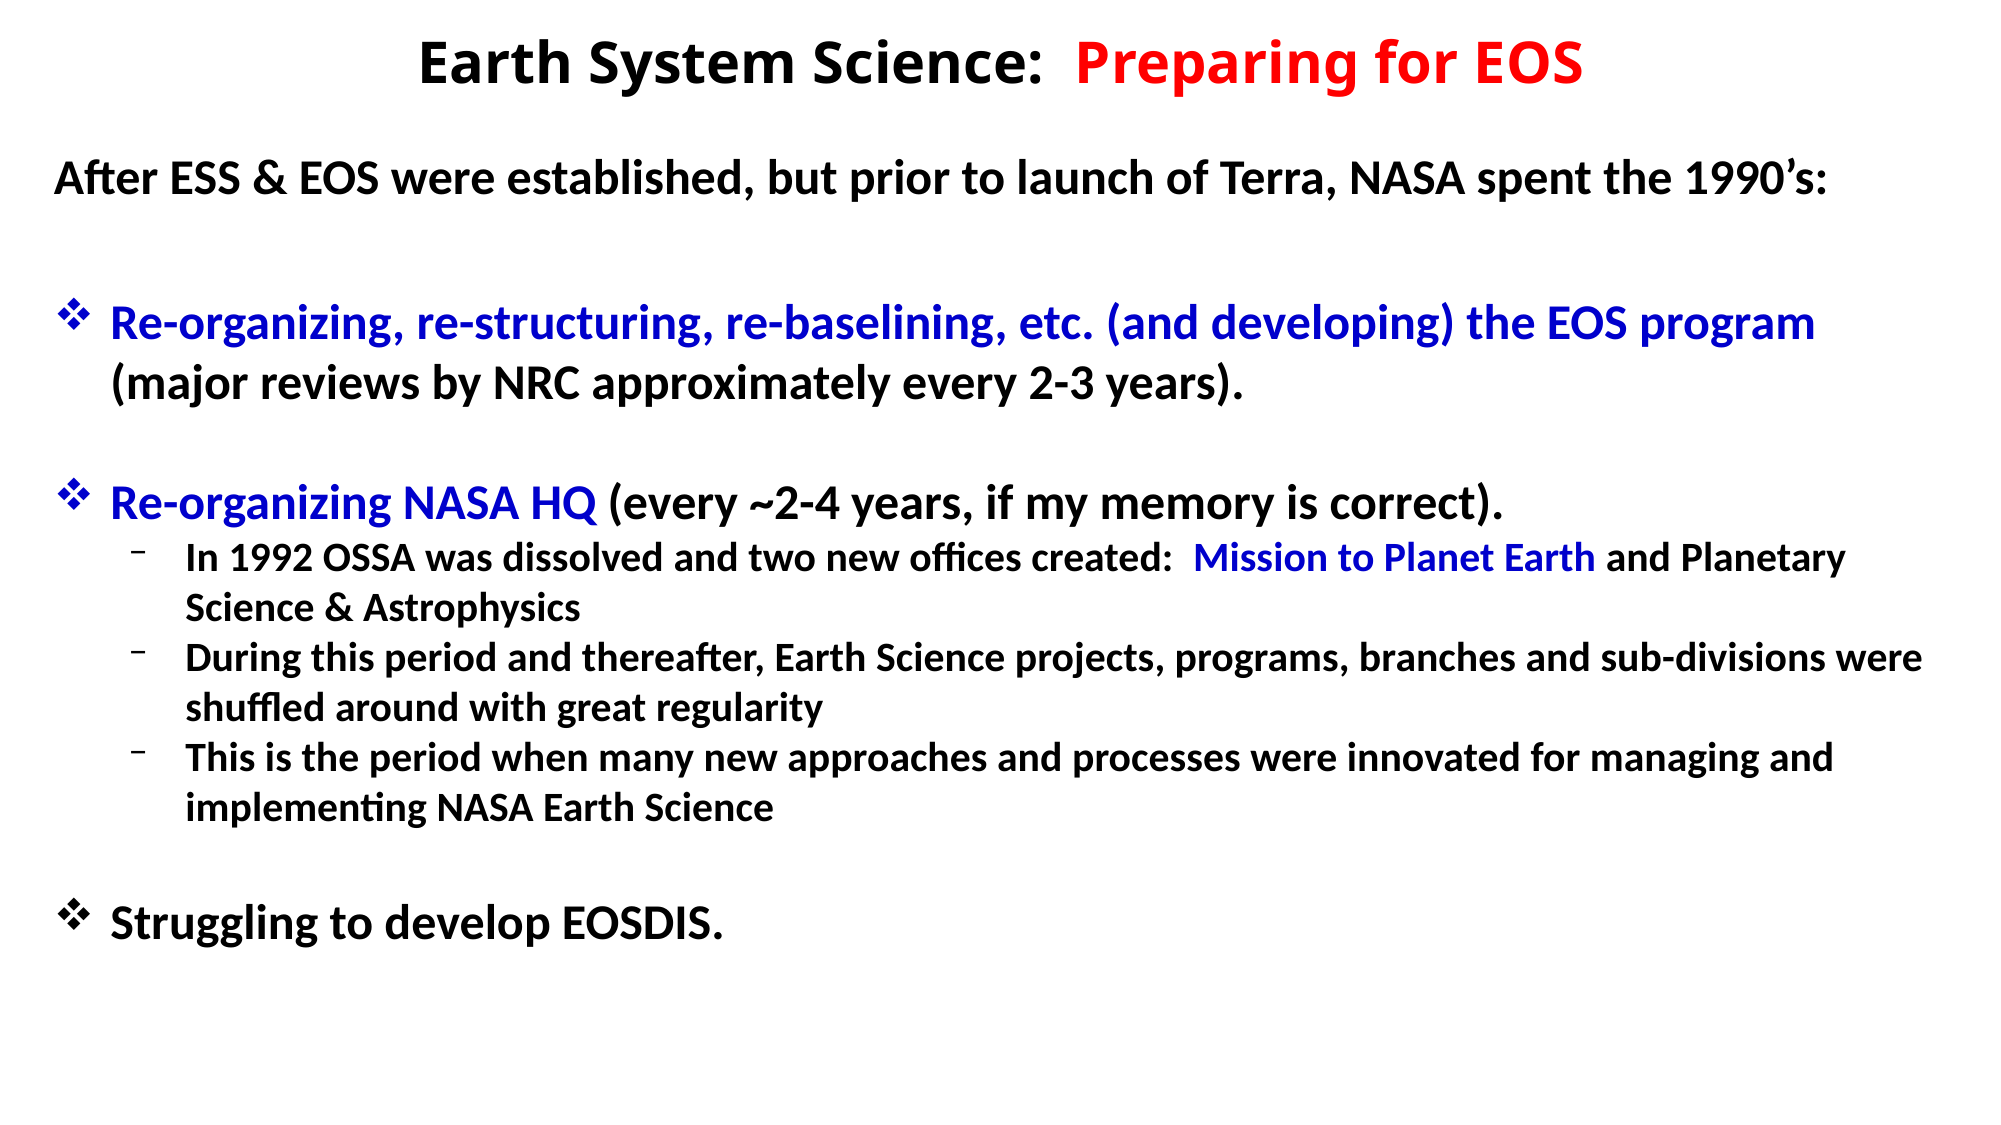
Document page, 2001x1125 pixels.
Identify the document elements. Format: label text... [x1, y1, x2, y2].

text_box After ESS & EOS were established, but prior to launch of Terra, NASA spent the 1990’s: Re-organizing, re-structuring, re-baselining, etc. (and developing) the EOS program (major reviews by NRC approximately every 2-3 years). Re-organizing NASA HQ (every ~2-4 years, if my memory is correct). In 1992 OSSA was dissolved and two new offices created: Mission to Planet Earth and Planetary Science & Astrophysics During this period and thereafter, Earth Science projects, programs, branches and sub-divisions were shuffled around with great regularity This is the period when many new approaches and processes were innovated for managing and implementing NASA Earth Science Struggling to develop EOSDIS. [39, 137, 1950, 958]
title Earth System Science: Preparing for EOS [39, 25, 1963, 104]
